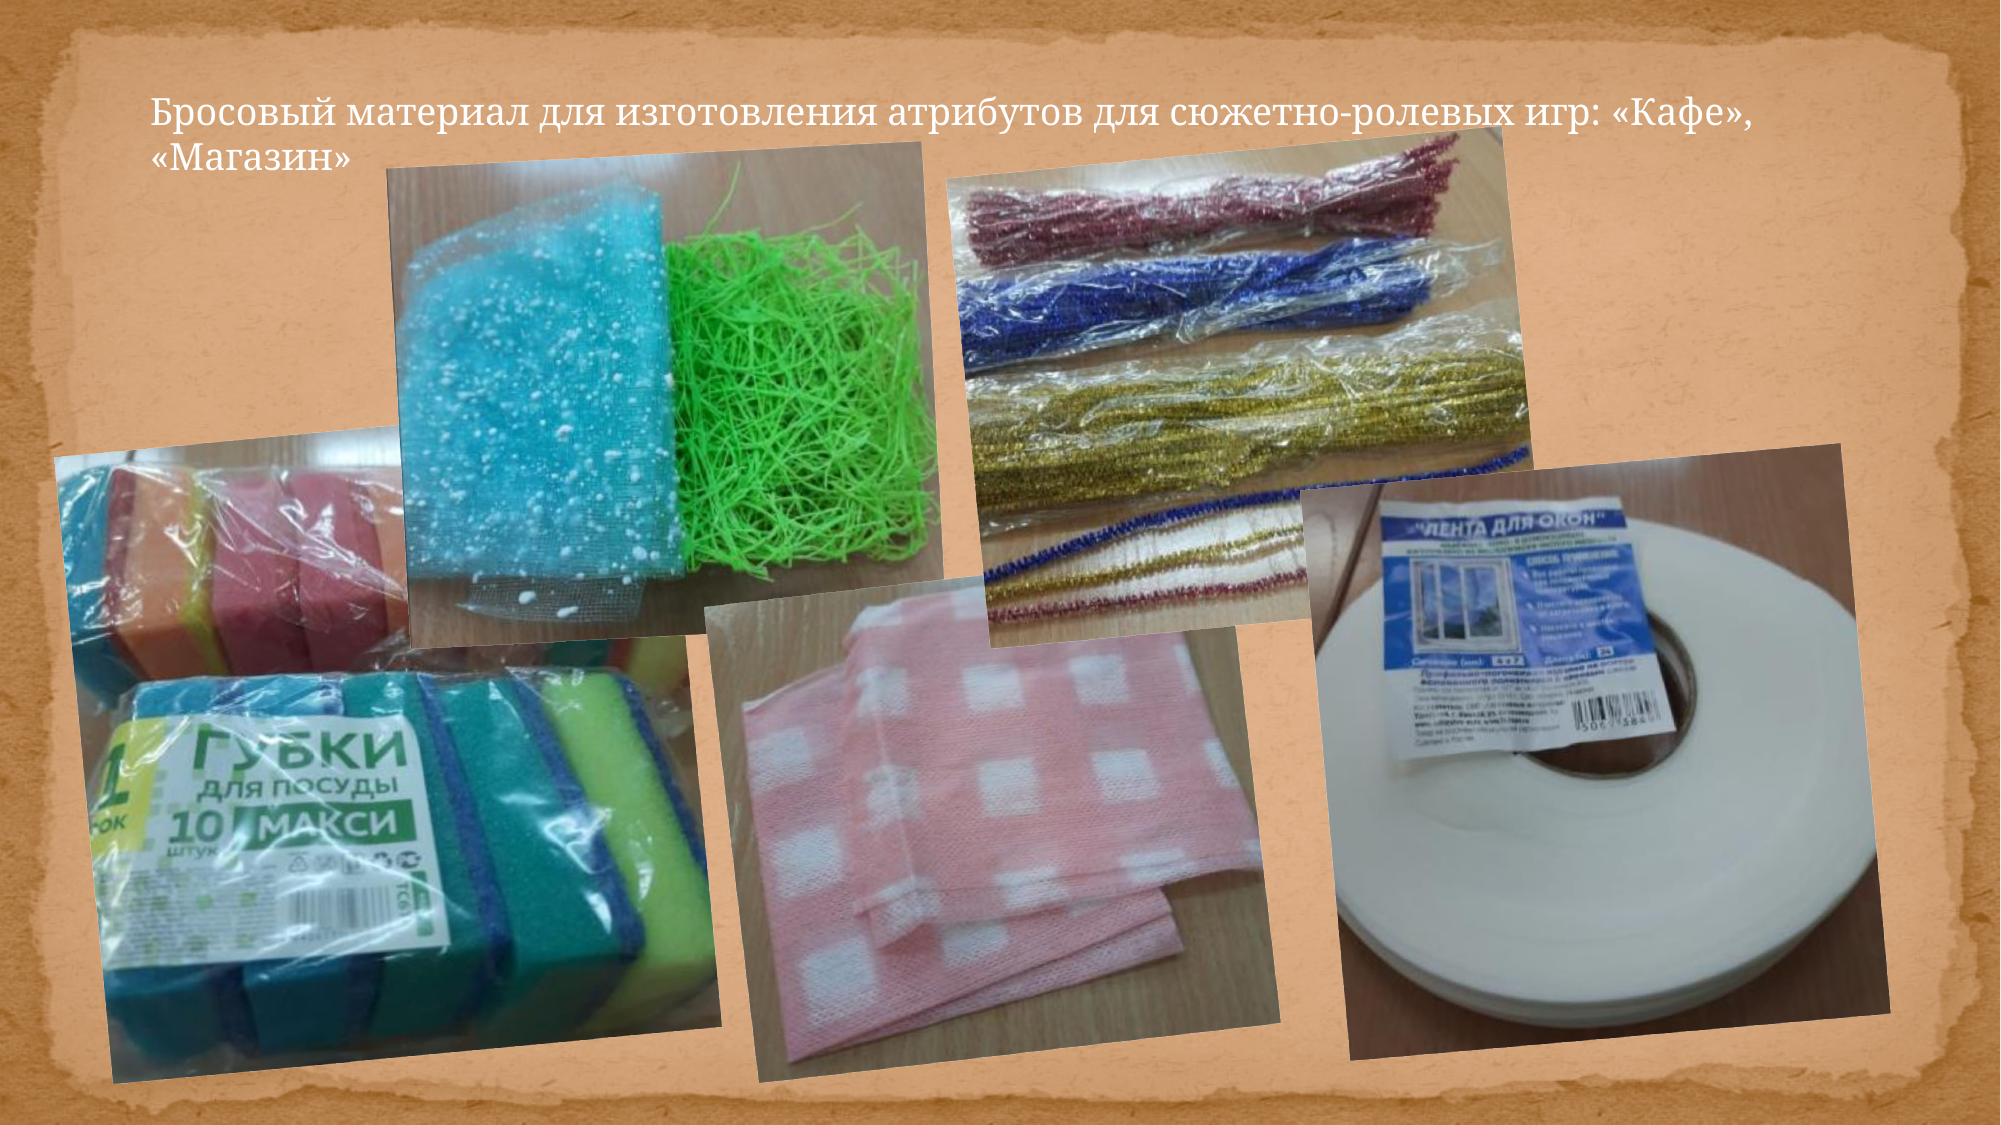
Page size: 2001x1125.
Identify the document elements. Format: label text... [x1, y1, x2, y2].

text_box Бросовый материал для изготовления атрибутов для сюжетно-ролевых игр: «Кафе», «Магазин» [135, 80, 1849, 185]
picture [55, 152, 1890, 1083]
